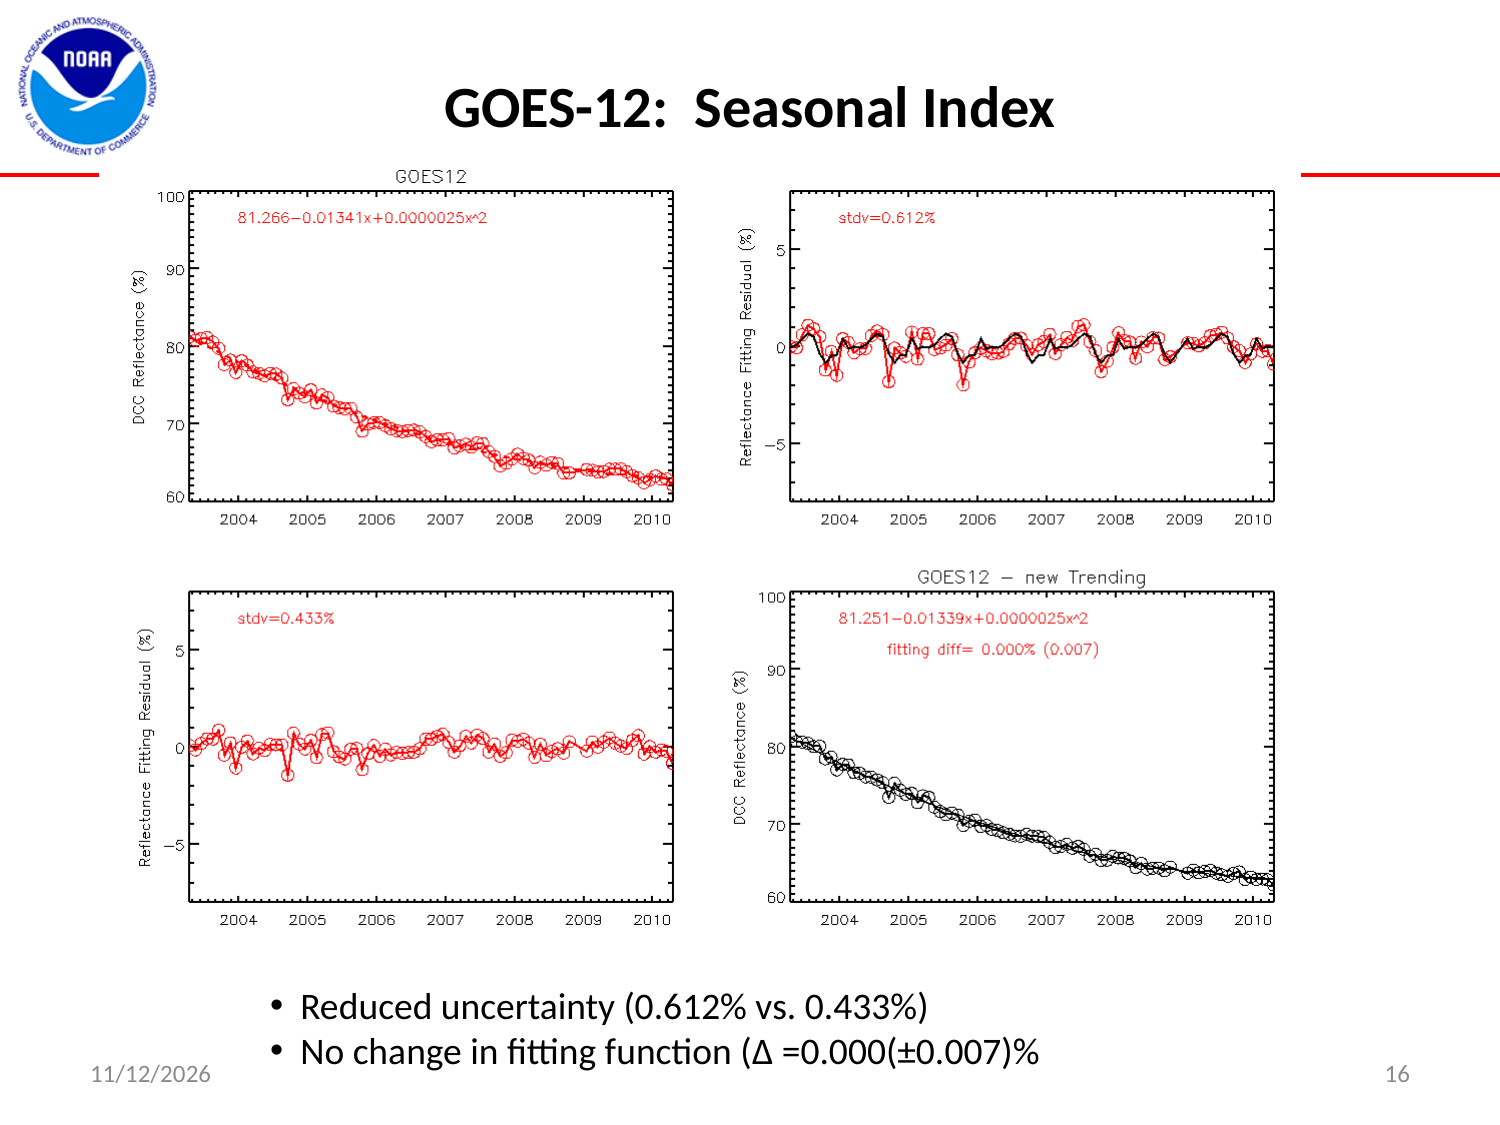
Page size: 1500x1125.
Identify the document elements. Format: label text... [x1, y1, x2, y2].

title GOES-12: Seasonal Index [75, 45, 1425, 163]
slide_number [75, 1042, 425, 1103]
slide_number 16 [1074, 1042, 1425, 1103]
text_box Reduced uncertainty (0.612% vs. 0.433%) No change in fitting function (Δ =0.000(±0.007)% [255, 974, 1055, 1080]
picture [0, 0, 1301, 964]
